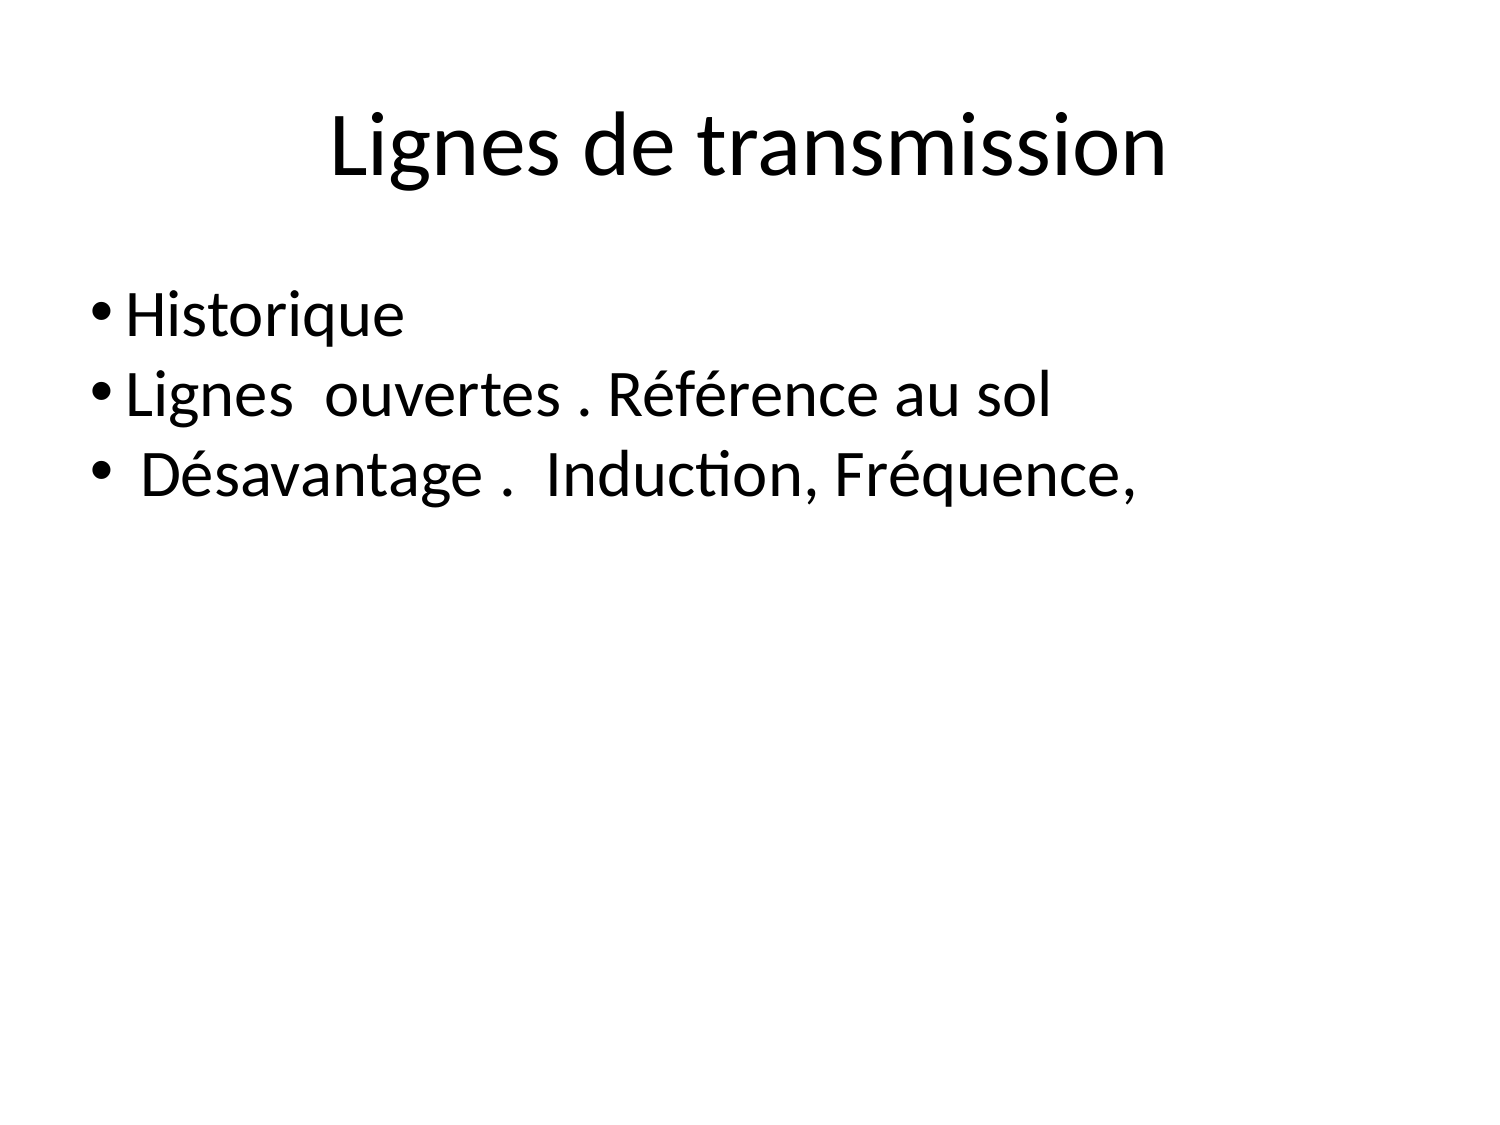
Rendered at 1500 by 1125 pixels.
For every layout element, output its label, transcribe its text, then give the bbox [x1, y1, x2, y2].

text_box Historique Lignes ouvertes . Référence au sol Désavantage . Induction, Fréquence, [75, 262, 1425, 1005]
text_box Lignes de transmission [75, 45, 1425, 233]
